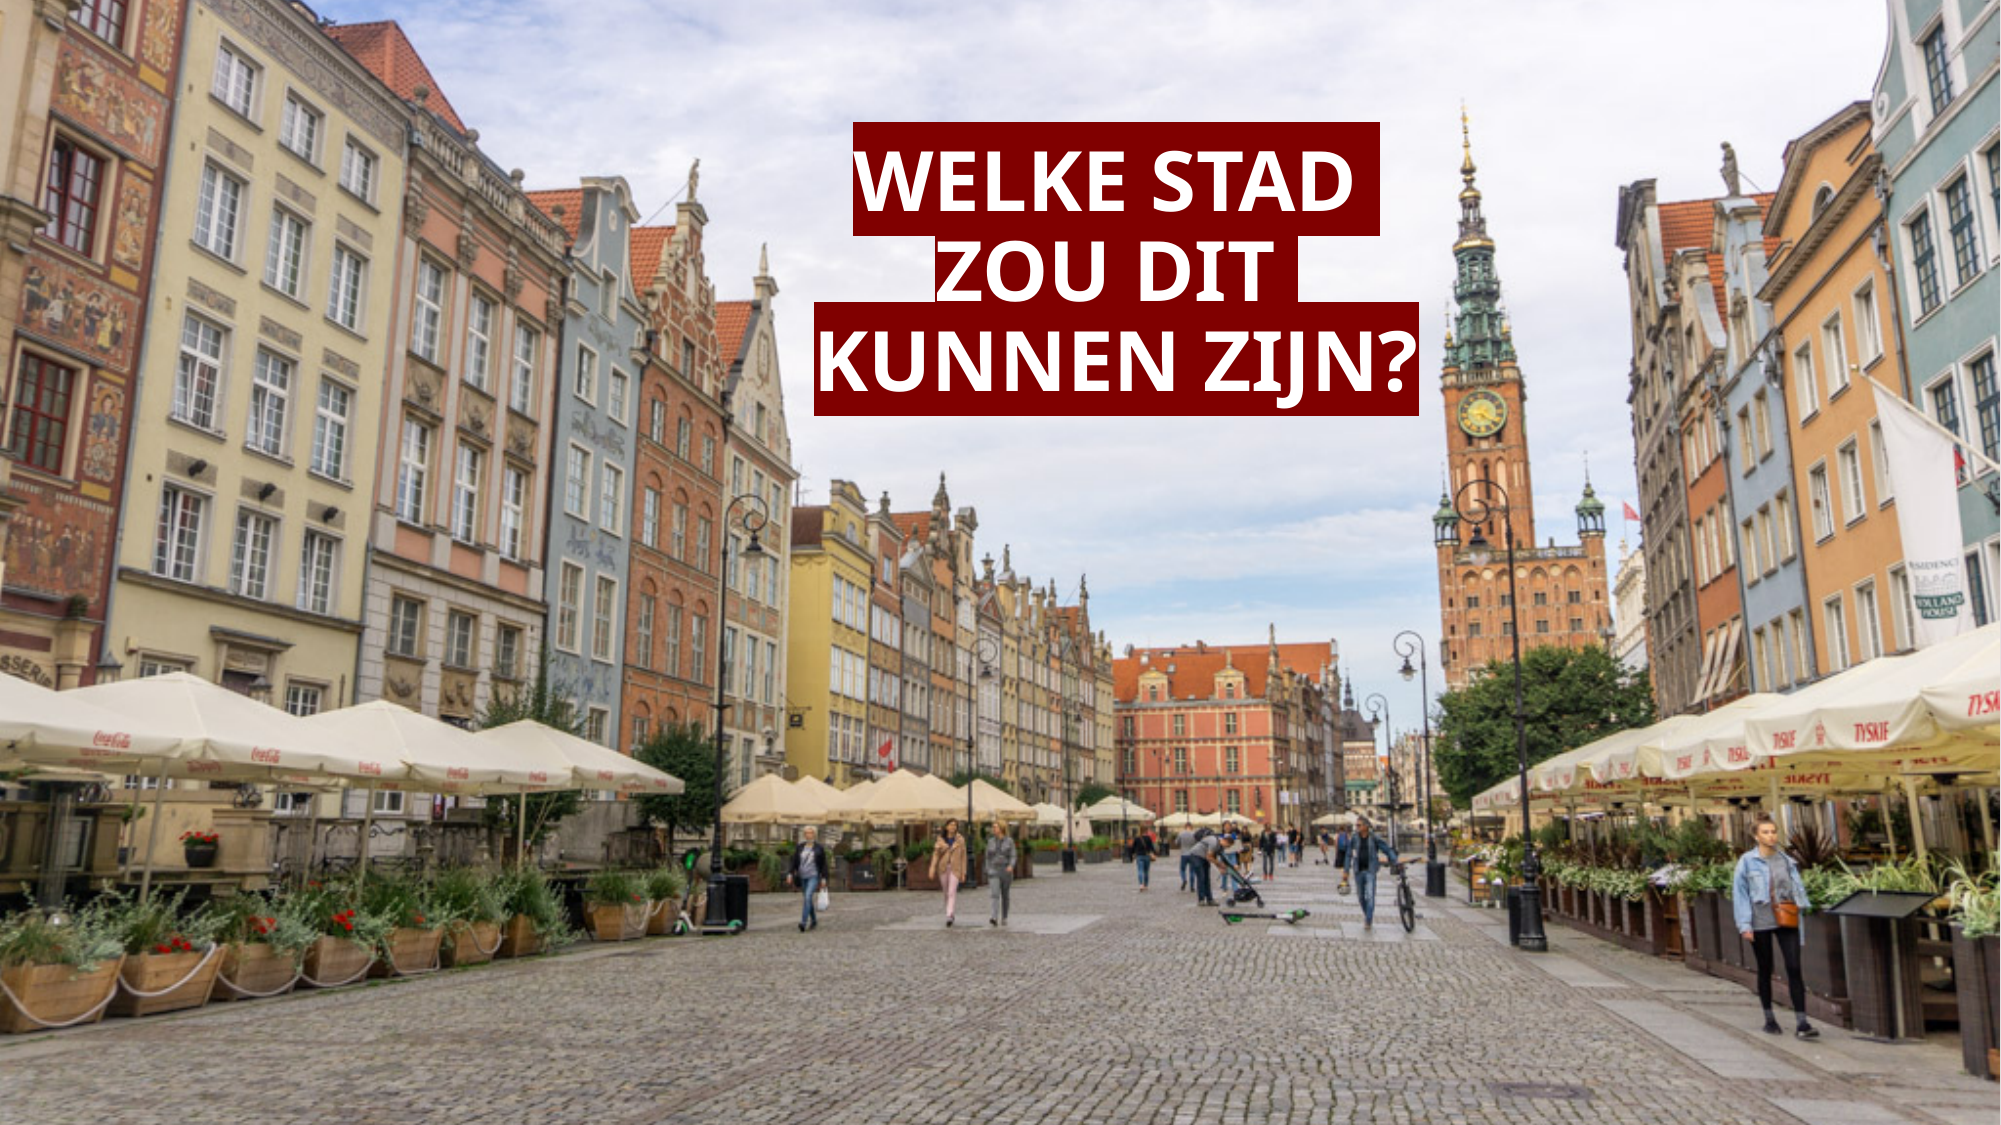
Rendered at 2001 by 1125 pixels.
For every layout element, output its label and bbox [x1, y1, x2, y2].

list [0, 0, 2000, 1125]
